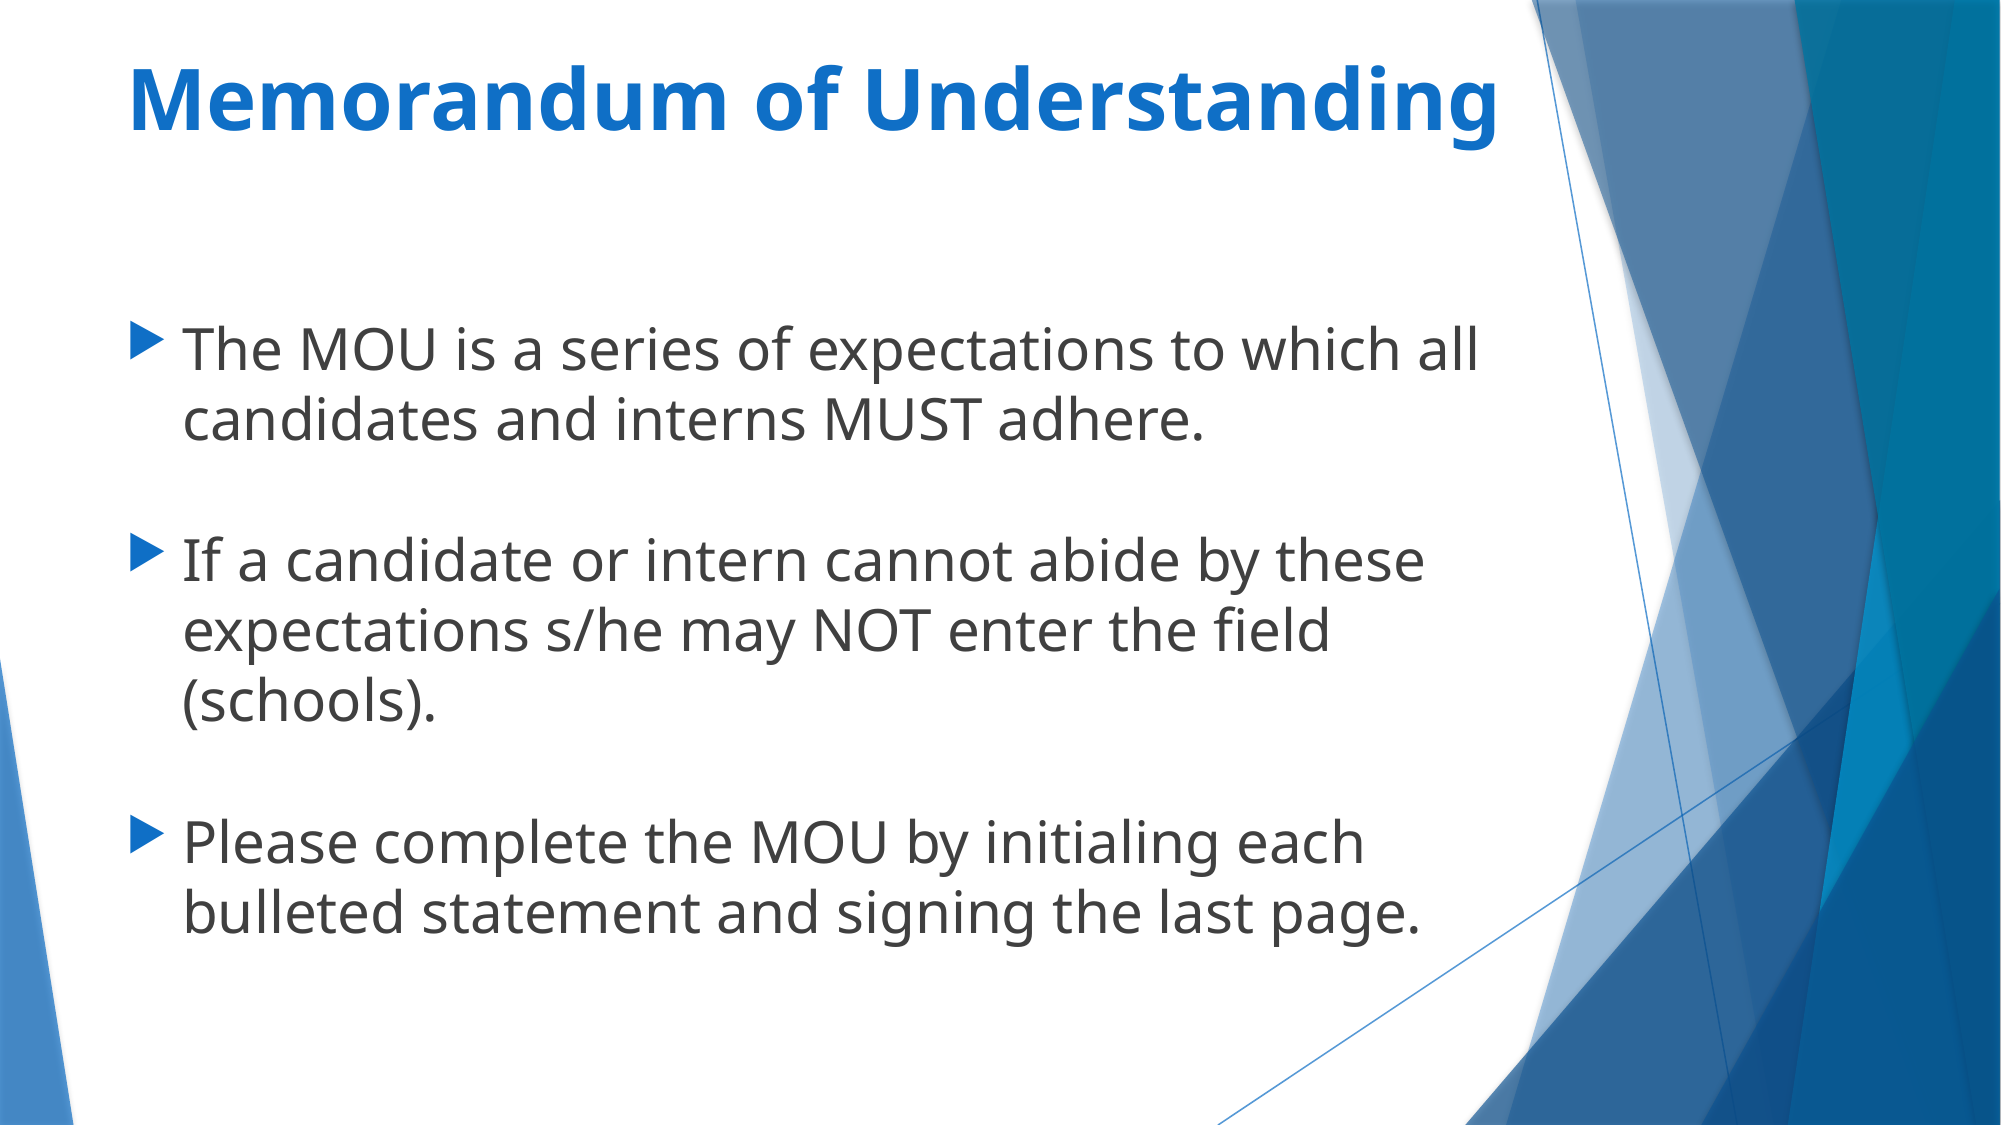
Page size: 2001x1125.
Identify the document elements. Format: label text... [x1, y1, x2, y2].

title Memorandum of Understanding [111, 37, 1522, 256]
list The MOU is a series of expectations to which all candidates and interns MUST adhere. If a candidate or intern cannot abide by these expectations s/he may NOT enter the field (schools). Please complete the MOU by initialing each bulleted statement and signing the last page. [111, 304, 1522, 1079]
